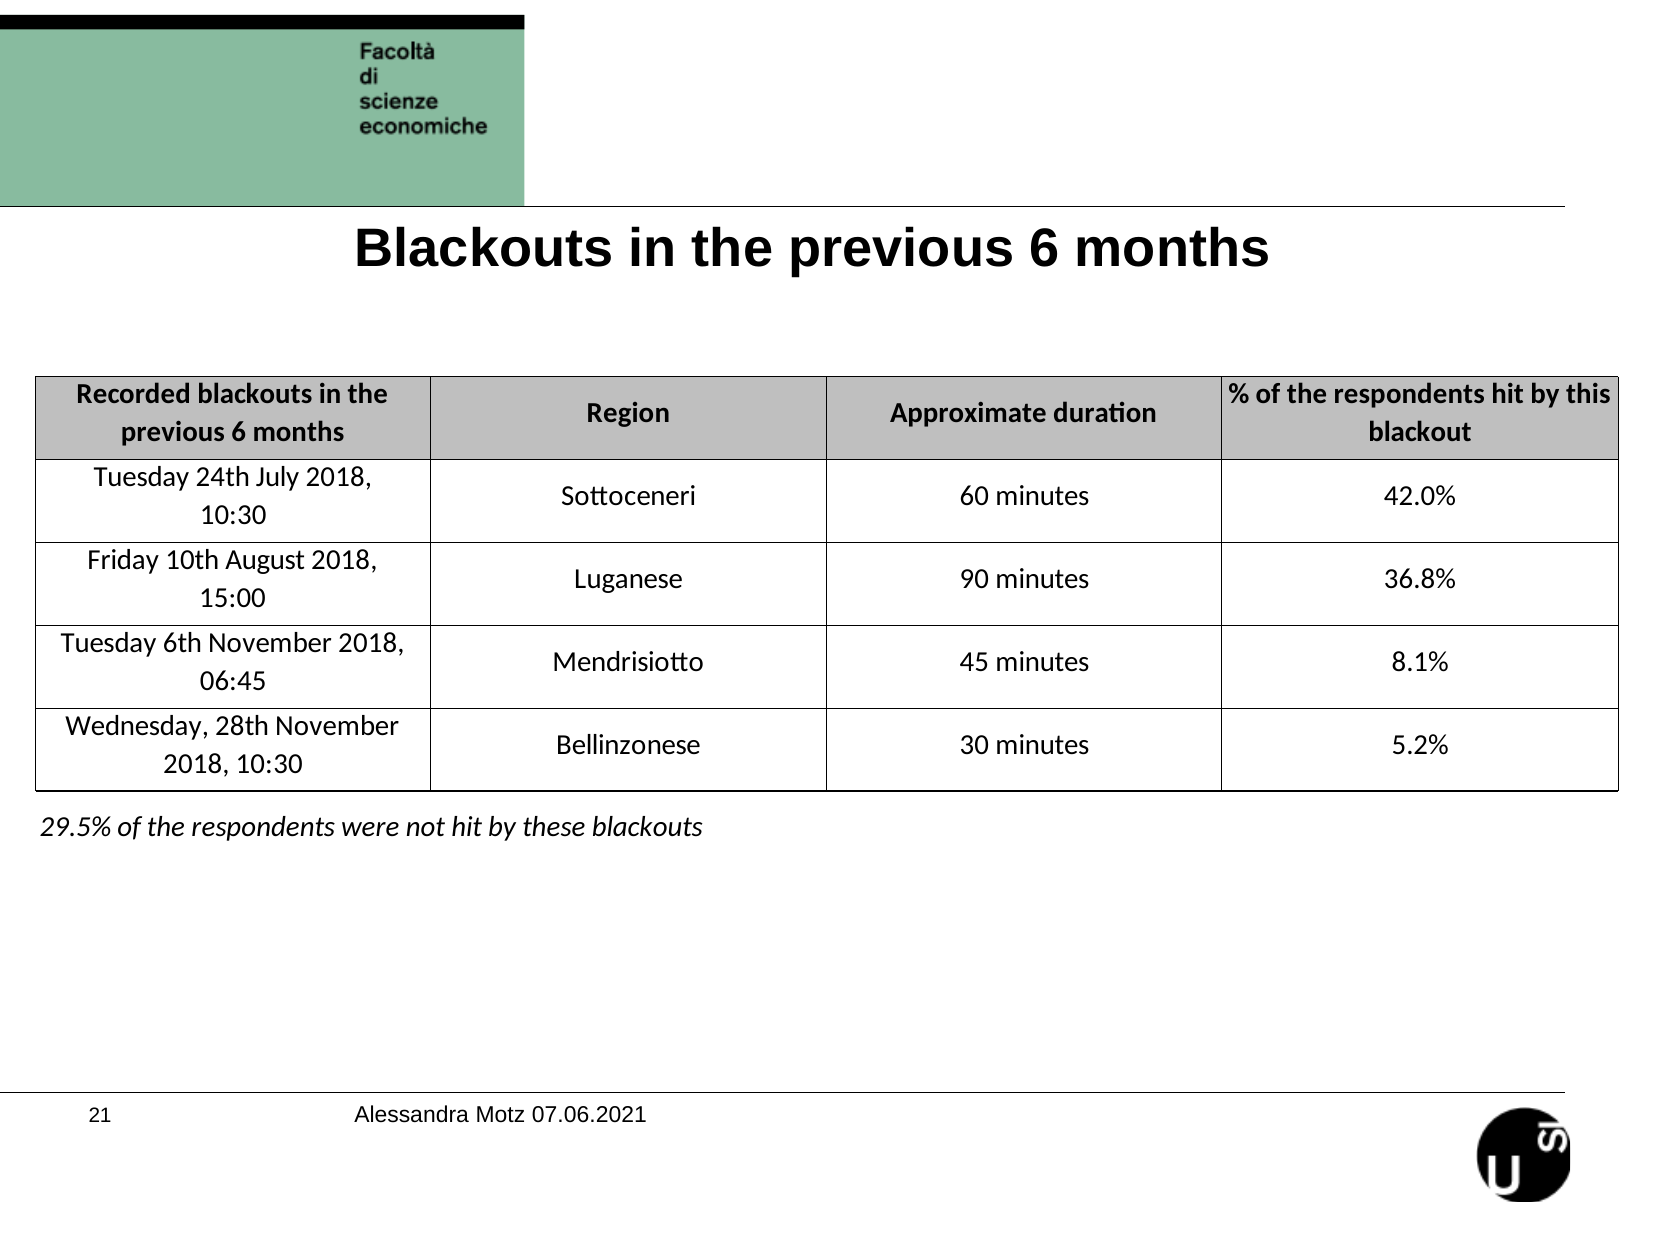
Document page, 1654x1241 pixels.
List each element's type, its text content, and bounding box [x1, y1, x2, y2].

list Blackouts in the previous 6 months [354, 212, 1565, 299]
picture [16, 365, 1638, 875]
footer Alessandra Motz 07.06.2021 [354, 1100, 1433, 1140]
